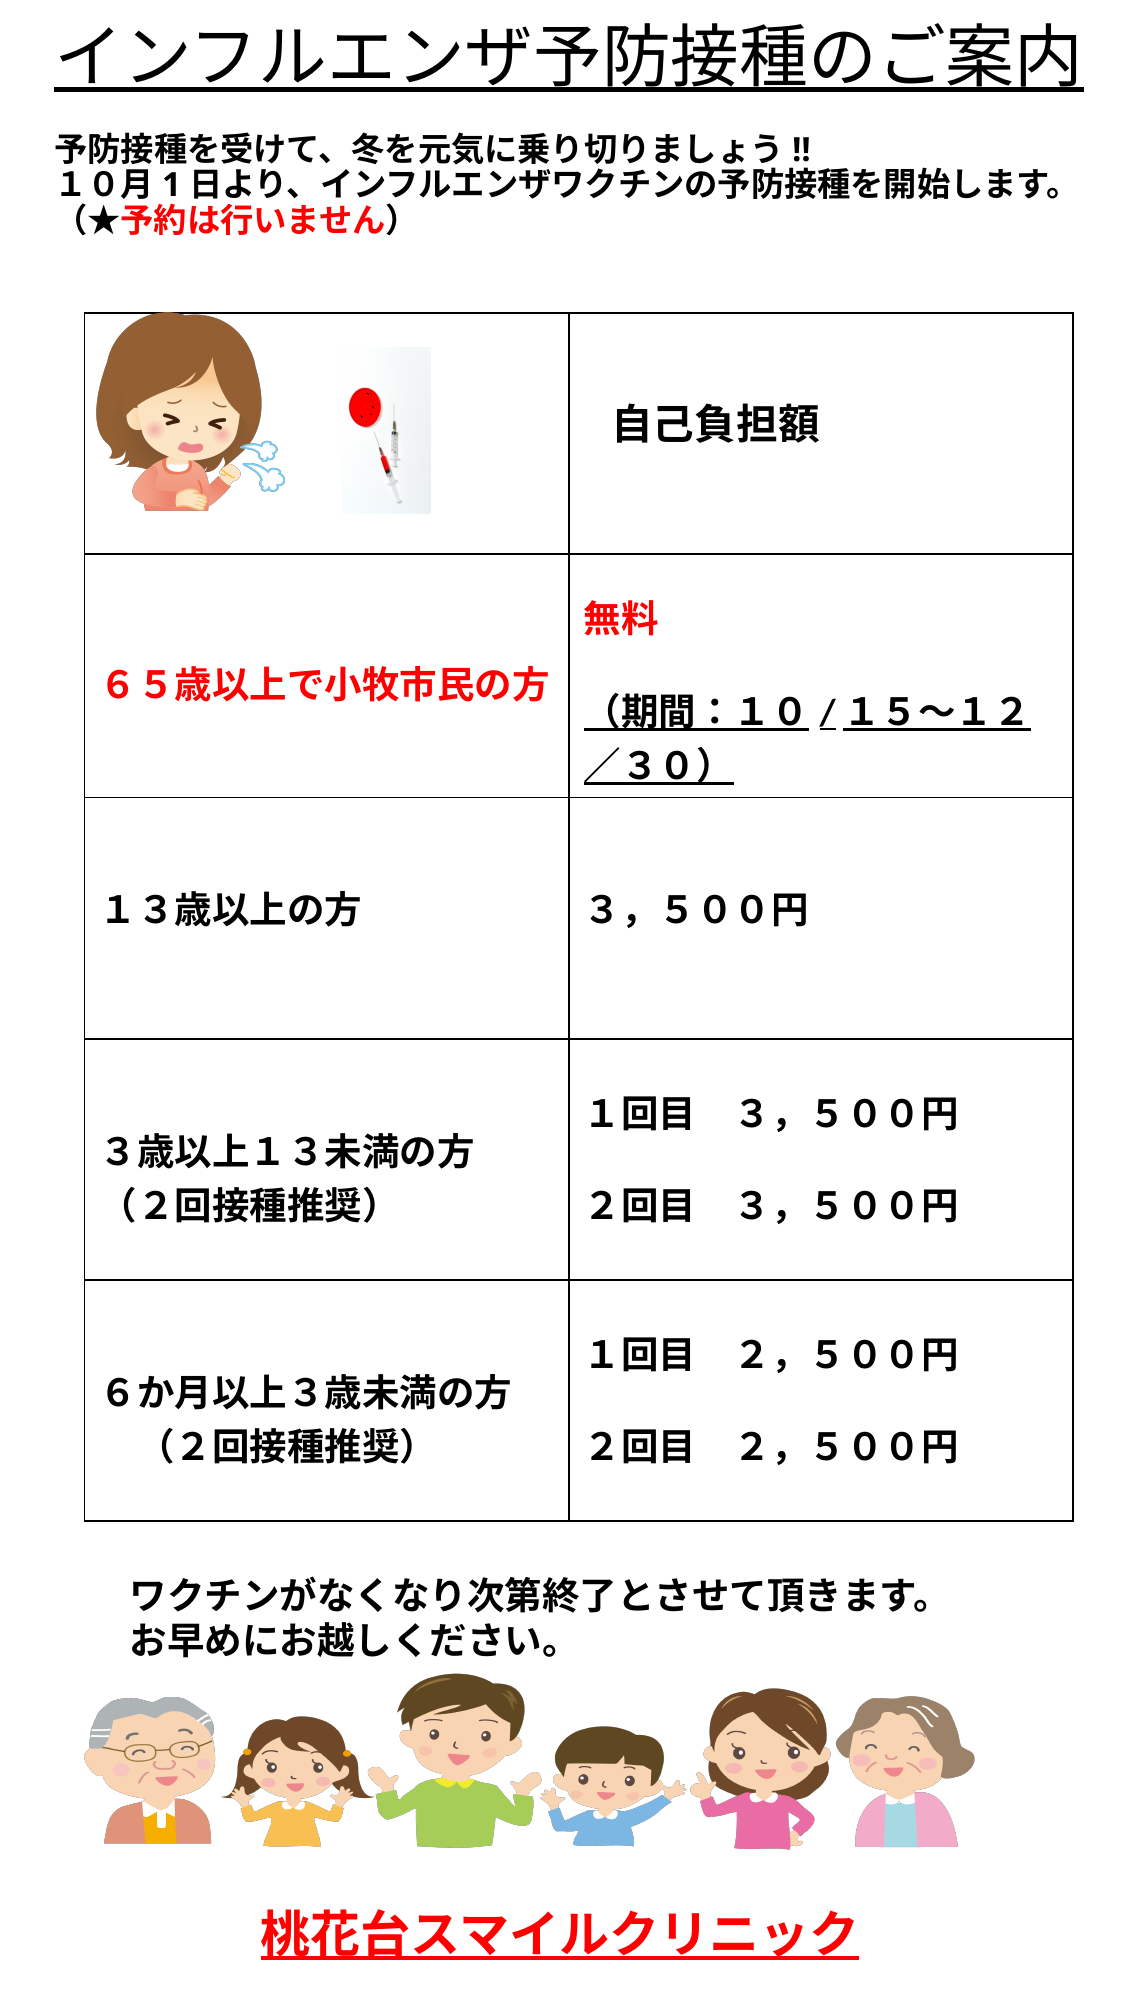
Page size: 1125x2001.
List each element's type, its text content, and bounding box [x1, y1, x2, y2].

text_box ワクチンがなくなり次第終了とさせて頂きます。 お早めにお越しください。 [115, 1564, 975, 1670]
title インフルエンザ予防接種のご案内 予防接種を受けて、冬を元気に乗り切りましょう!! １０月1日より、インフルエンザワクチンの予防接種を開始します。 （★予約は行いません） [39, 0, 1125, 345]
table_cell １３歳以上の方 [85, 798, 568, 1038]
picture [84, 1673, 975, 1850]
table_cell 無料 （期間：１０/１５～１２／３０） [570, 555, 1072, 797]
table_cell ６５歳以上で小牧市民の方 [85, 555, 568, 797]
table_cell １回目 ２，５００円 ２回目 ２，５００円 [570, 1281, 1072, 1520]
text_box 自己負担額 [596, 390, 1054, 455]
table_cell ３歳以上１３未満の方 （２回接種推奨） [85, 1040, 568, 1279]
table_cell １回目 ３，５００円 ２回目 ３，５００円 [570, 1040, 1072, 1279]
table_header [570, 314, 1072, 553]
picture [341, 347, 431, 514]
table_cell ６か月以上３歳未満の方 （２回接種推奨） [85, 1281, 568, 1520]
table_cell ３，５００円 [570, 798, 1072, 1038]
text_box 桃花台スマイルクリニック [246, 1894, 879, 1970]
table_header [85, 314, 568, 553]
picture [96, 312, 285, 511]
